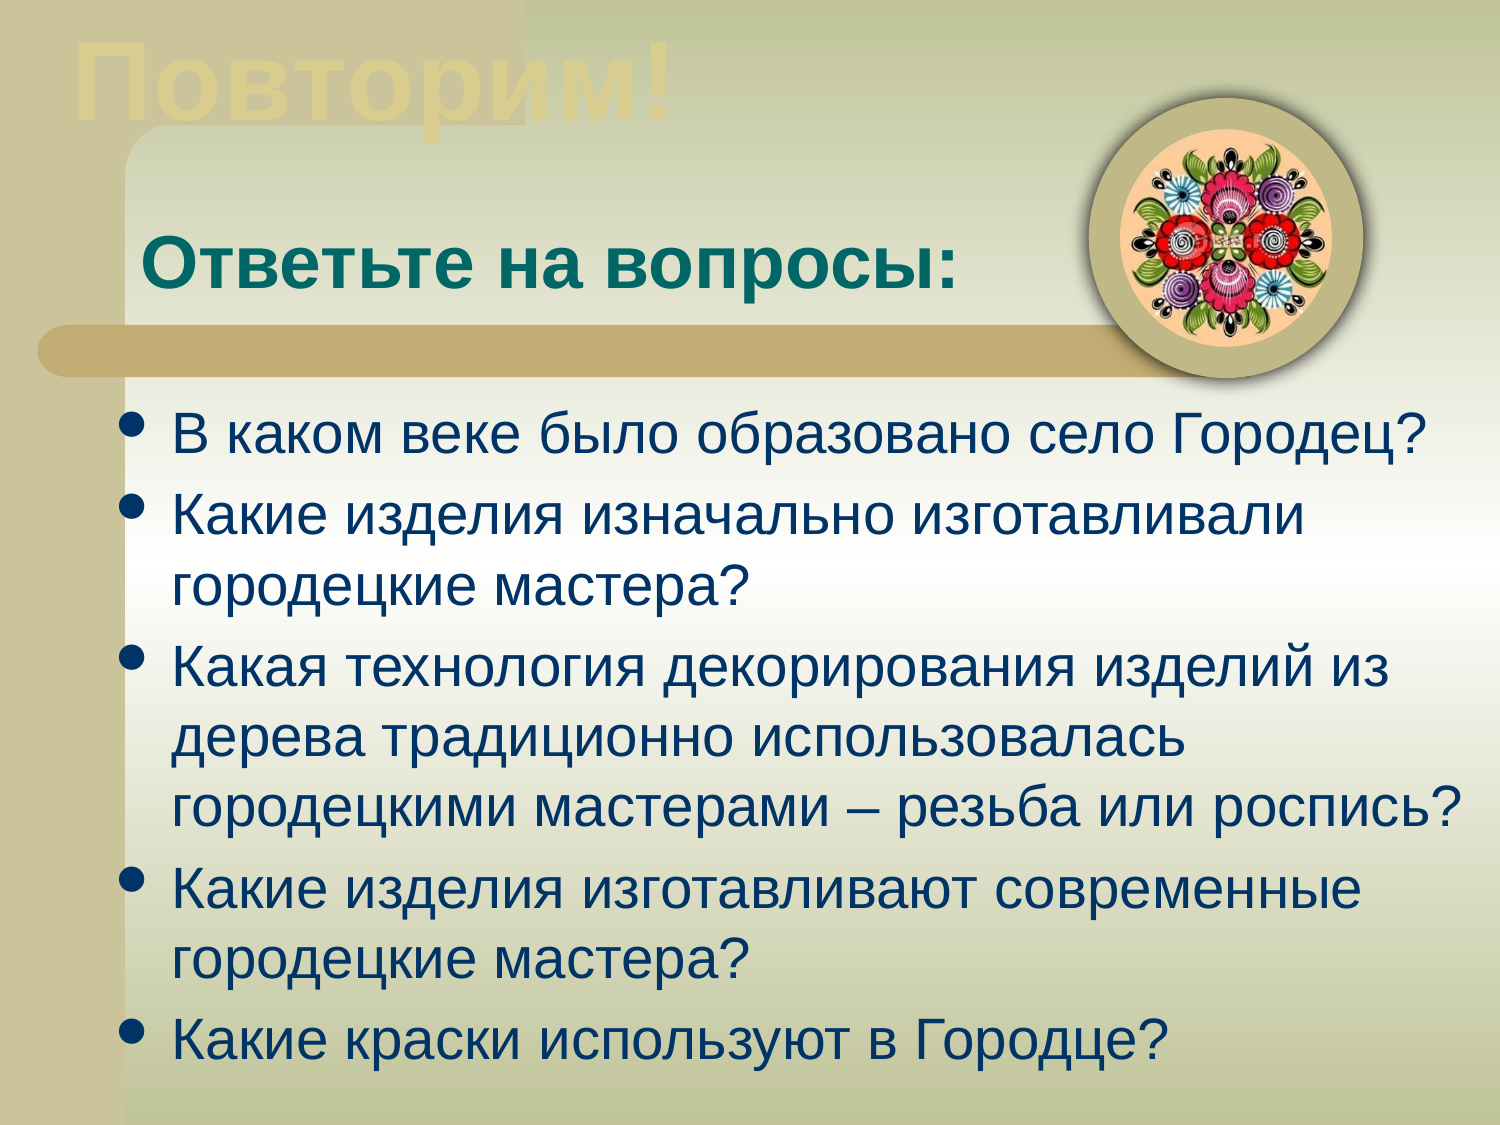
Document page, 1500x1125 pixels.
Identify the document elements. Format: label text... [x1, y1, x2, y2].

title Ответьте на вопросы: [1352, 124, 1426, 313]
list В каком веке было образовано село Городец? Какие изделия изначально изготавливали городецкие мастера? Какая технология декорирования изделий из дерева традиционно использовалась городецкими мастерами – резьба или роспись? Какие изделия изготавливают современные городецкие мастера? Какие краски используют в Городце? [100, 387, 1500, 1125]
text_box Повторим! [56, 0, 694, 150]
picture [1104, 113, 1348, 363]
title Ответьте на вопросы: [124, 124, 1099, 313]
